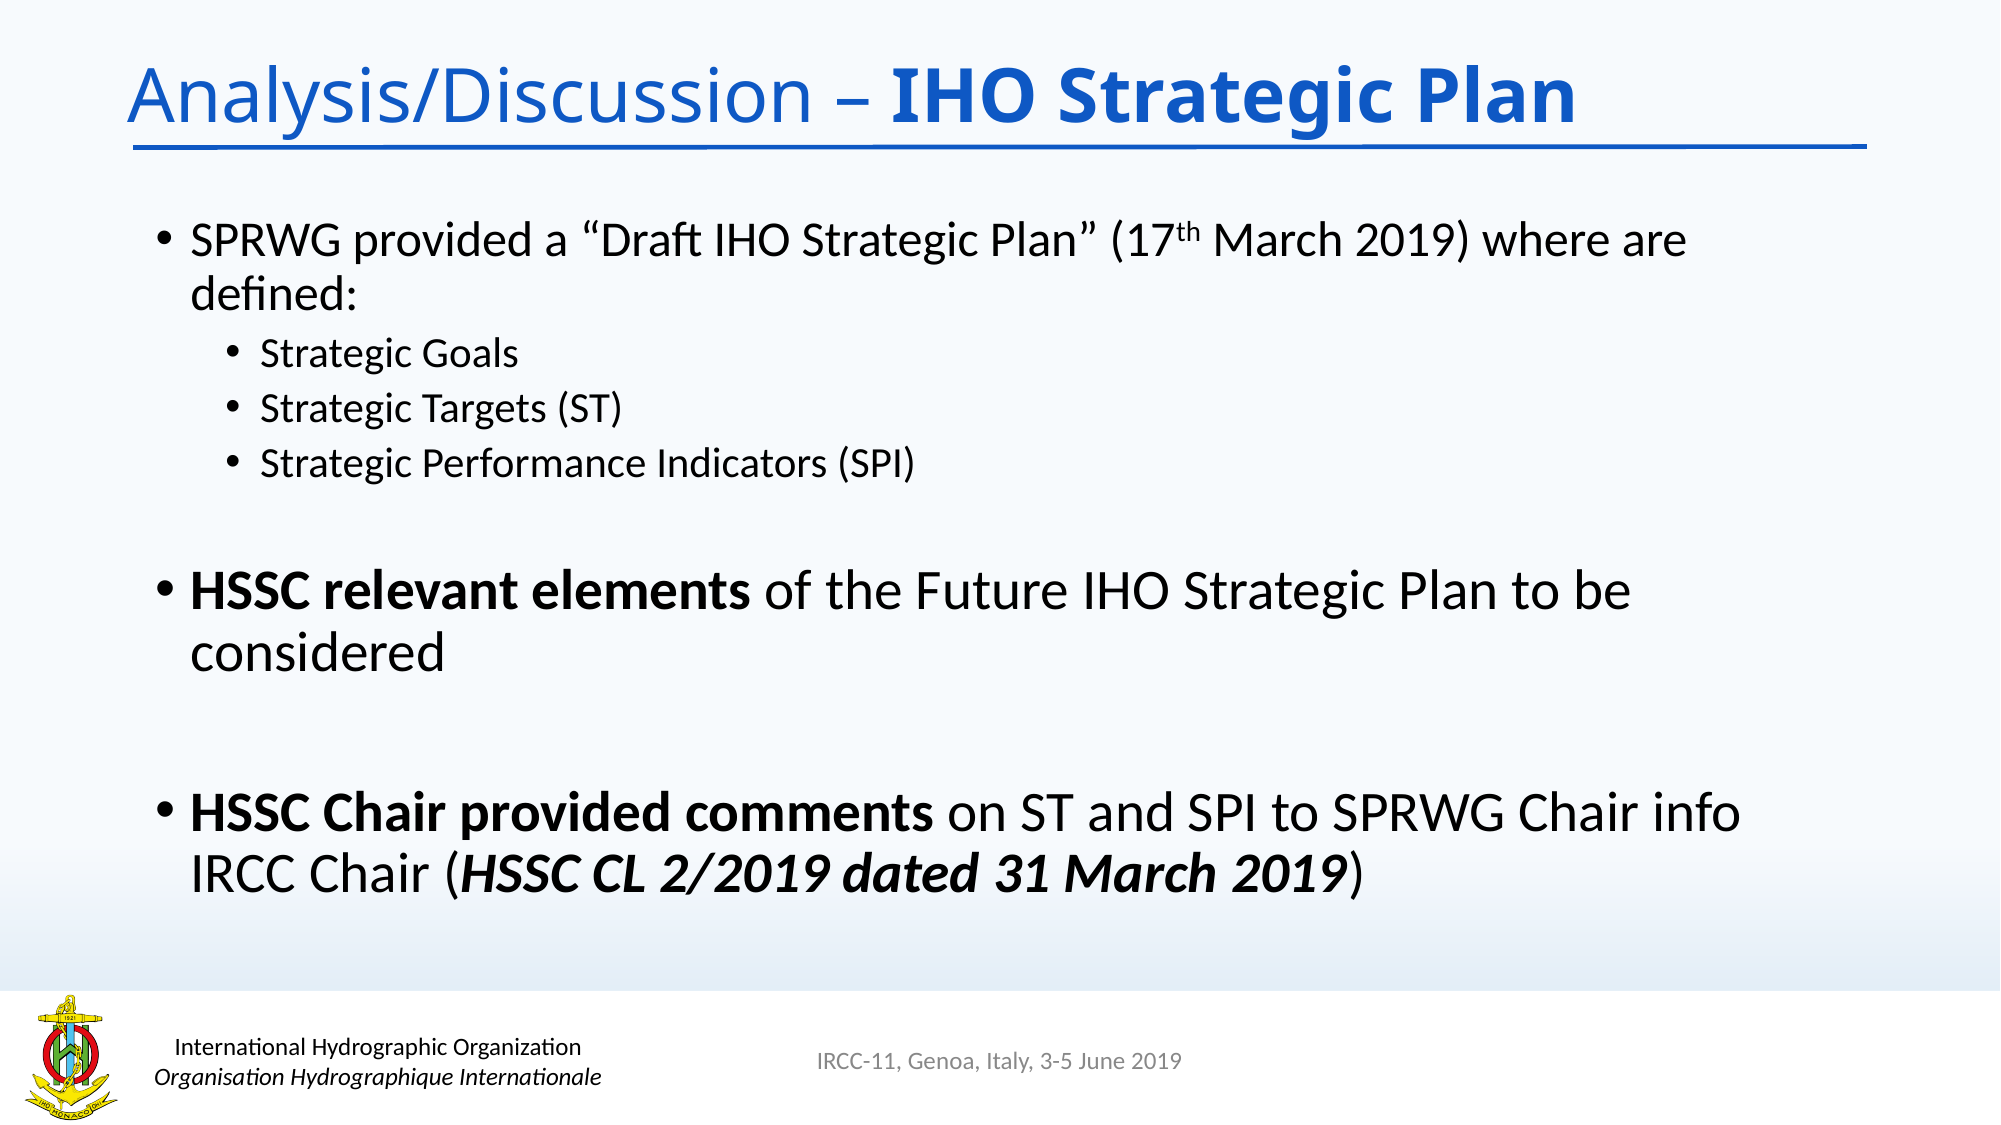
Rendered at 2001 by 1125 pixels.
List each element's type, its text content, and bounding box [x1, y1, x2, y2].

text_box IRCC-11, Genoa, Italy, 3-5 June 2019 [662, 1036, 1338, 1082]
picture [17, 990, 122, 1125]
title Analysis/Discussion – IHO Strategic Plan [119, 45, 1888, 151]
text_box SPRWG provided a “Draft IHO Strategic Plan” (17th March 2019) where are defined: Strategic Goals Strategic Targets (ST) Strategic Performance Indicators (SPI) HSSC relevant elements of the Future IHO Strategic Plan to be considered HSSC Chair provided comments on ST and SPI to SPRWG Chair info IRCC Chair (HSSC CL 2/2019 dated 31 March 2019) [140, 205, 1866, 920]
